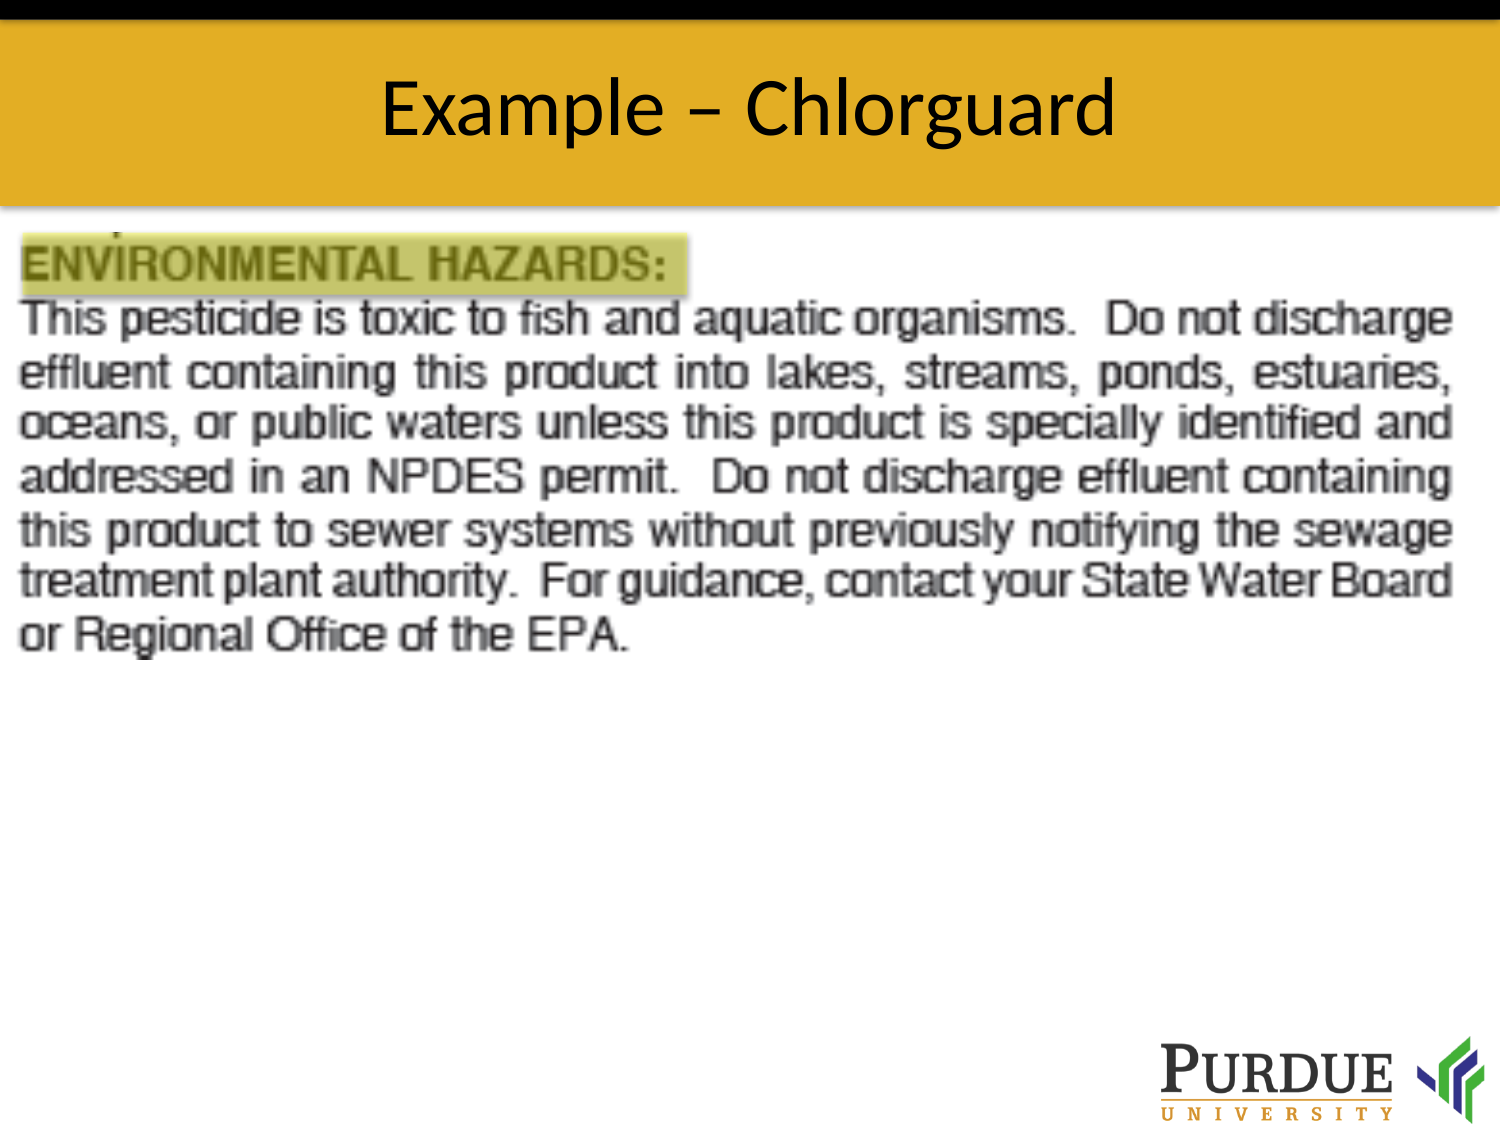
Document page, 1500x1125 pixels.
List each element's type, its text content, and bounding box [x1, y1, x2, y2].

picture [0, 232, 1488, 660]
title Example – Chlorguard [75, 45, 1425, 230]
